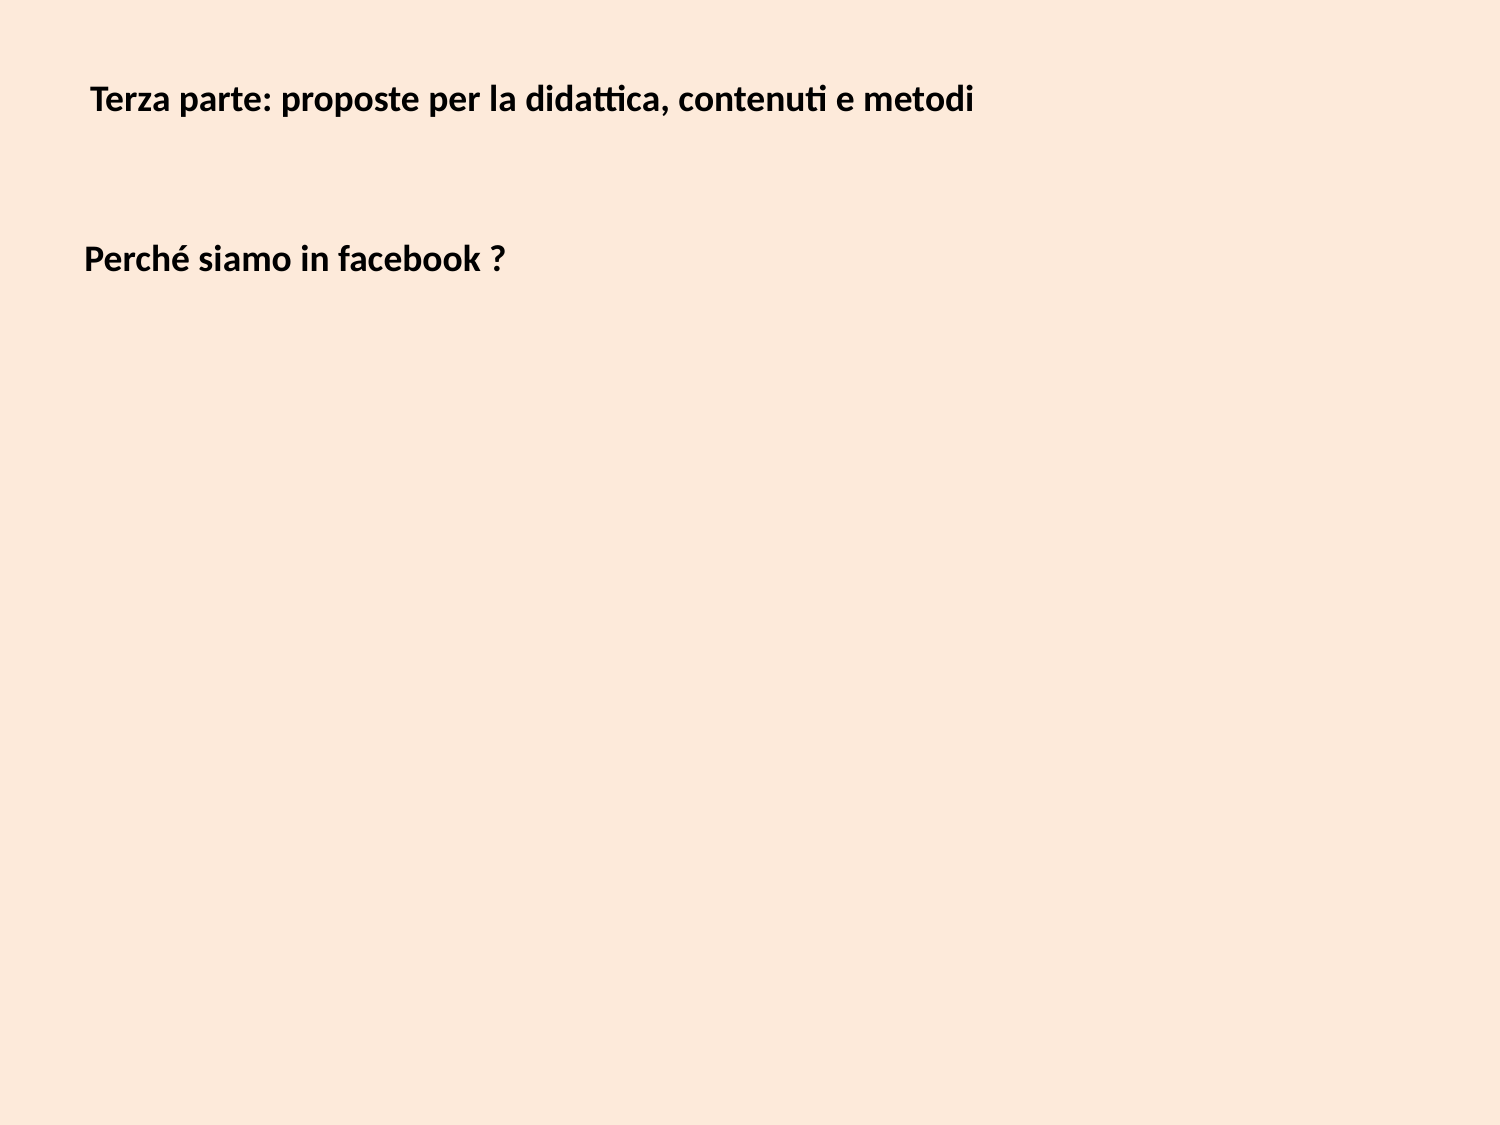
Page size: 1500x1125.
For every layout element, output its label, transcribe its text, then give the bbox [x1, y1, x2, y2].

text_box Terza parte: proposte per la didattica, contenuti e metodi [75, 66, 991, 127]
text_box Perché siamo in facebook ? [69, 227, 523, 287]
